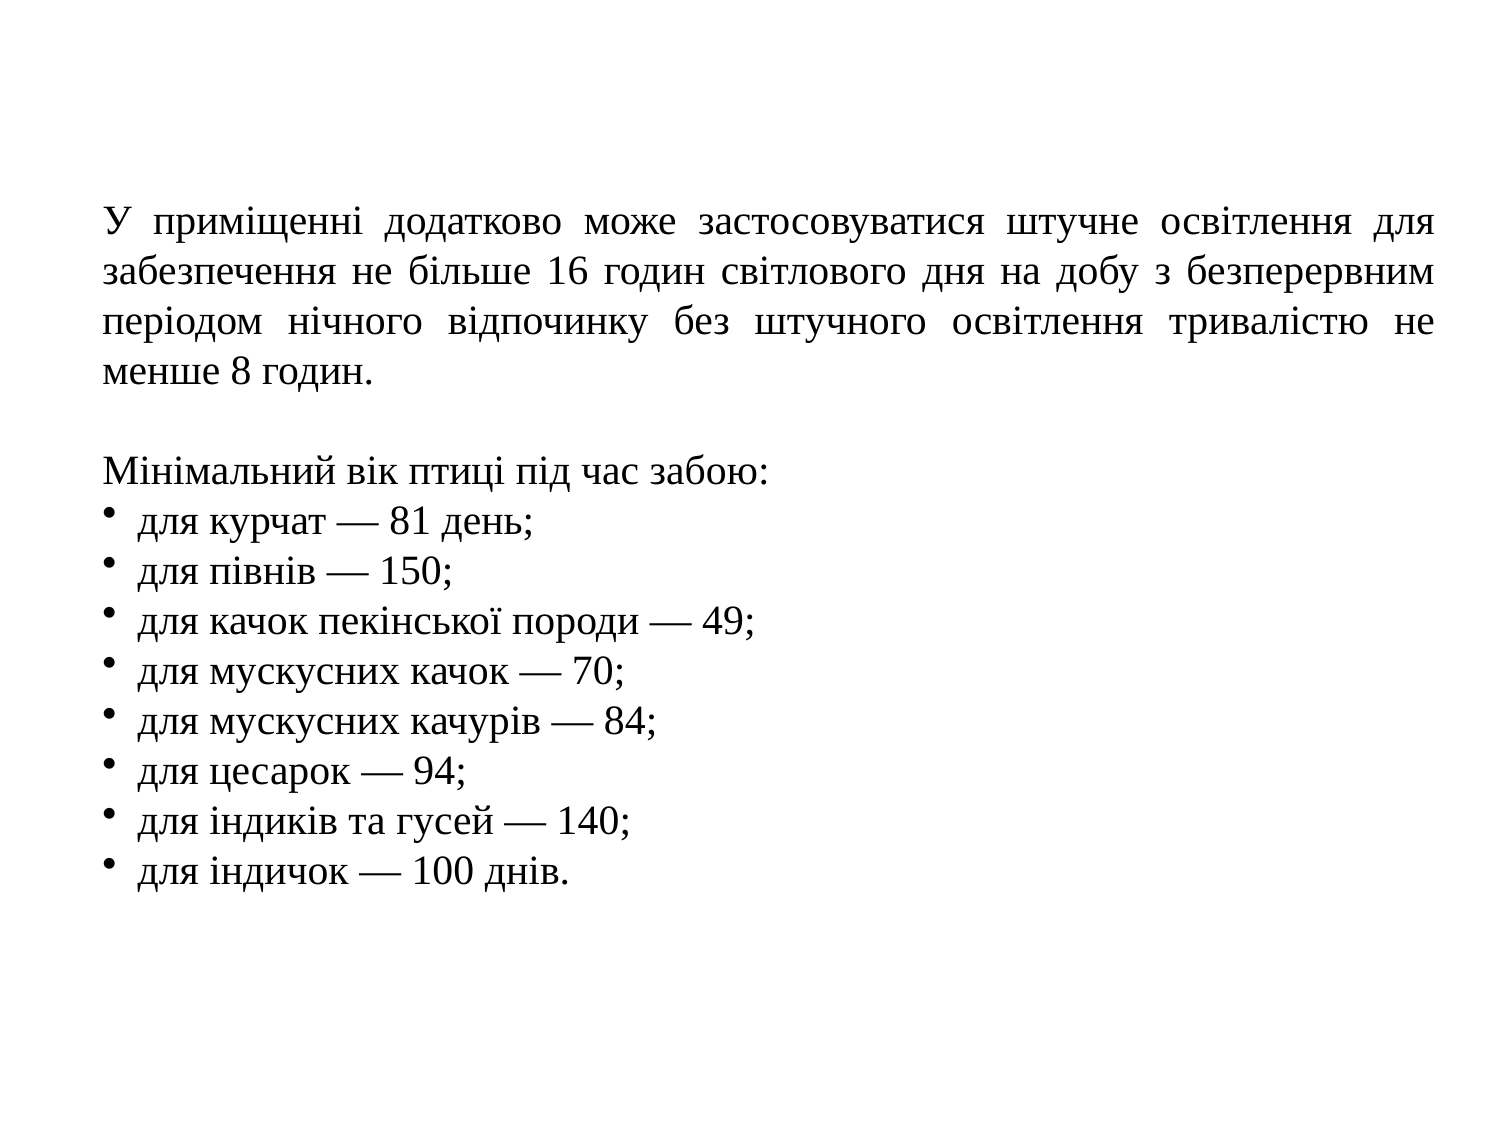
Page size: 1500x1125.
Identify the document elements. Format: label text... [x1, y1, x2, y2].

text_box У приміщенні додатково може застосовуватися штучне освітлення для забезпечення не більше 16 годин світлового дня на добу з безперервним періодом нічного відпочинку без штучного освітлення тривалістю не менше 8 годин. Мінімальний вік птиці під час забою: для курчат — 81 день; для півнів — 150; для качок пекінської породи — 49; для мускусних качок — 70; для мускусних качурів — 84; для цесарок — 94; для індиків та гусей — 140; для індичок — 100 днів. [87, 185, 1450, 901]
